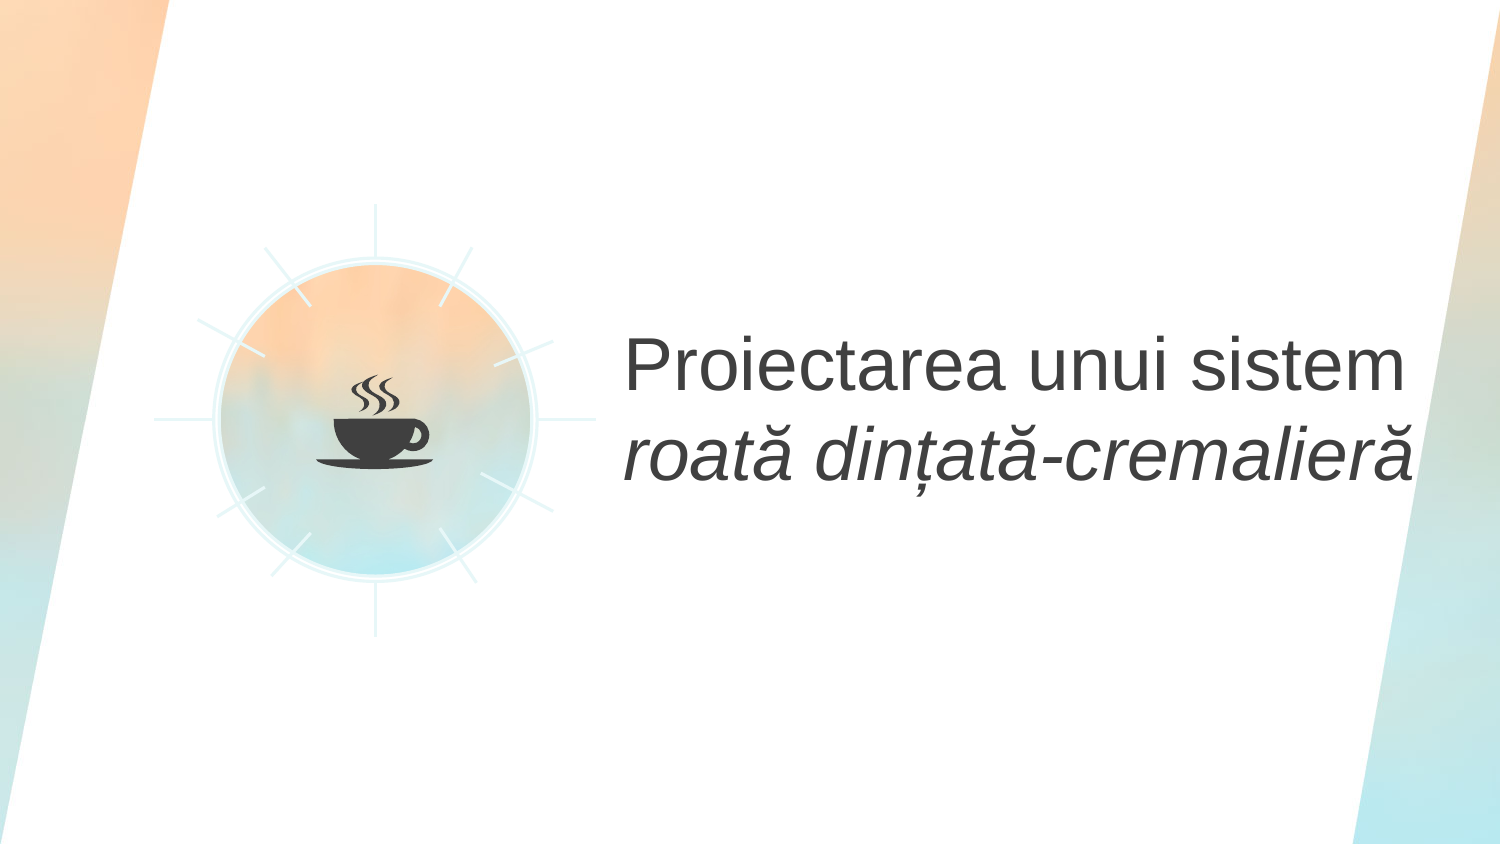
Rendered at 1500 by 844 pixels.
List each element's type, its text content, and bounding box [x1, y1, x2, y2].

picture [0, 0, 1500, 844]
text_box [314, 372, 436, 472]
list Proiectarea unui sistem roată dințată-cremalieră [608, 197, 1453, 613]
